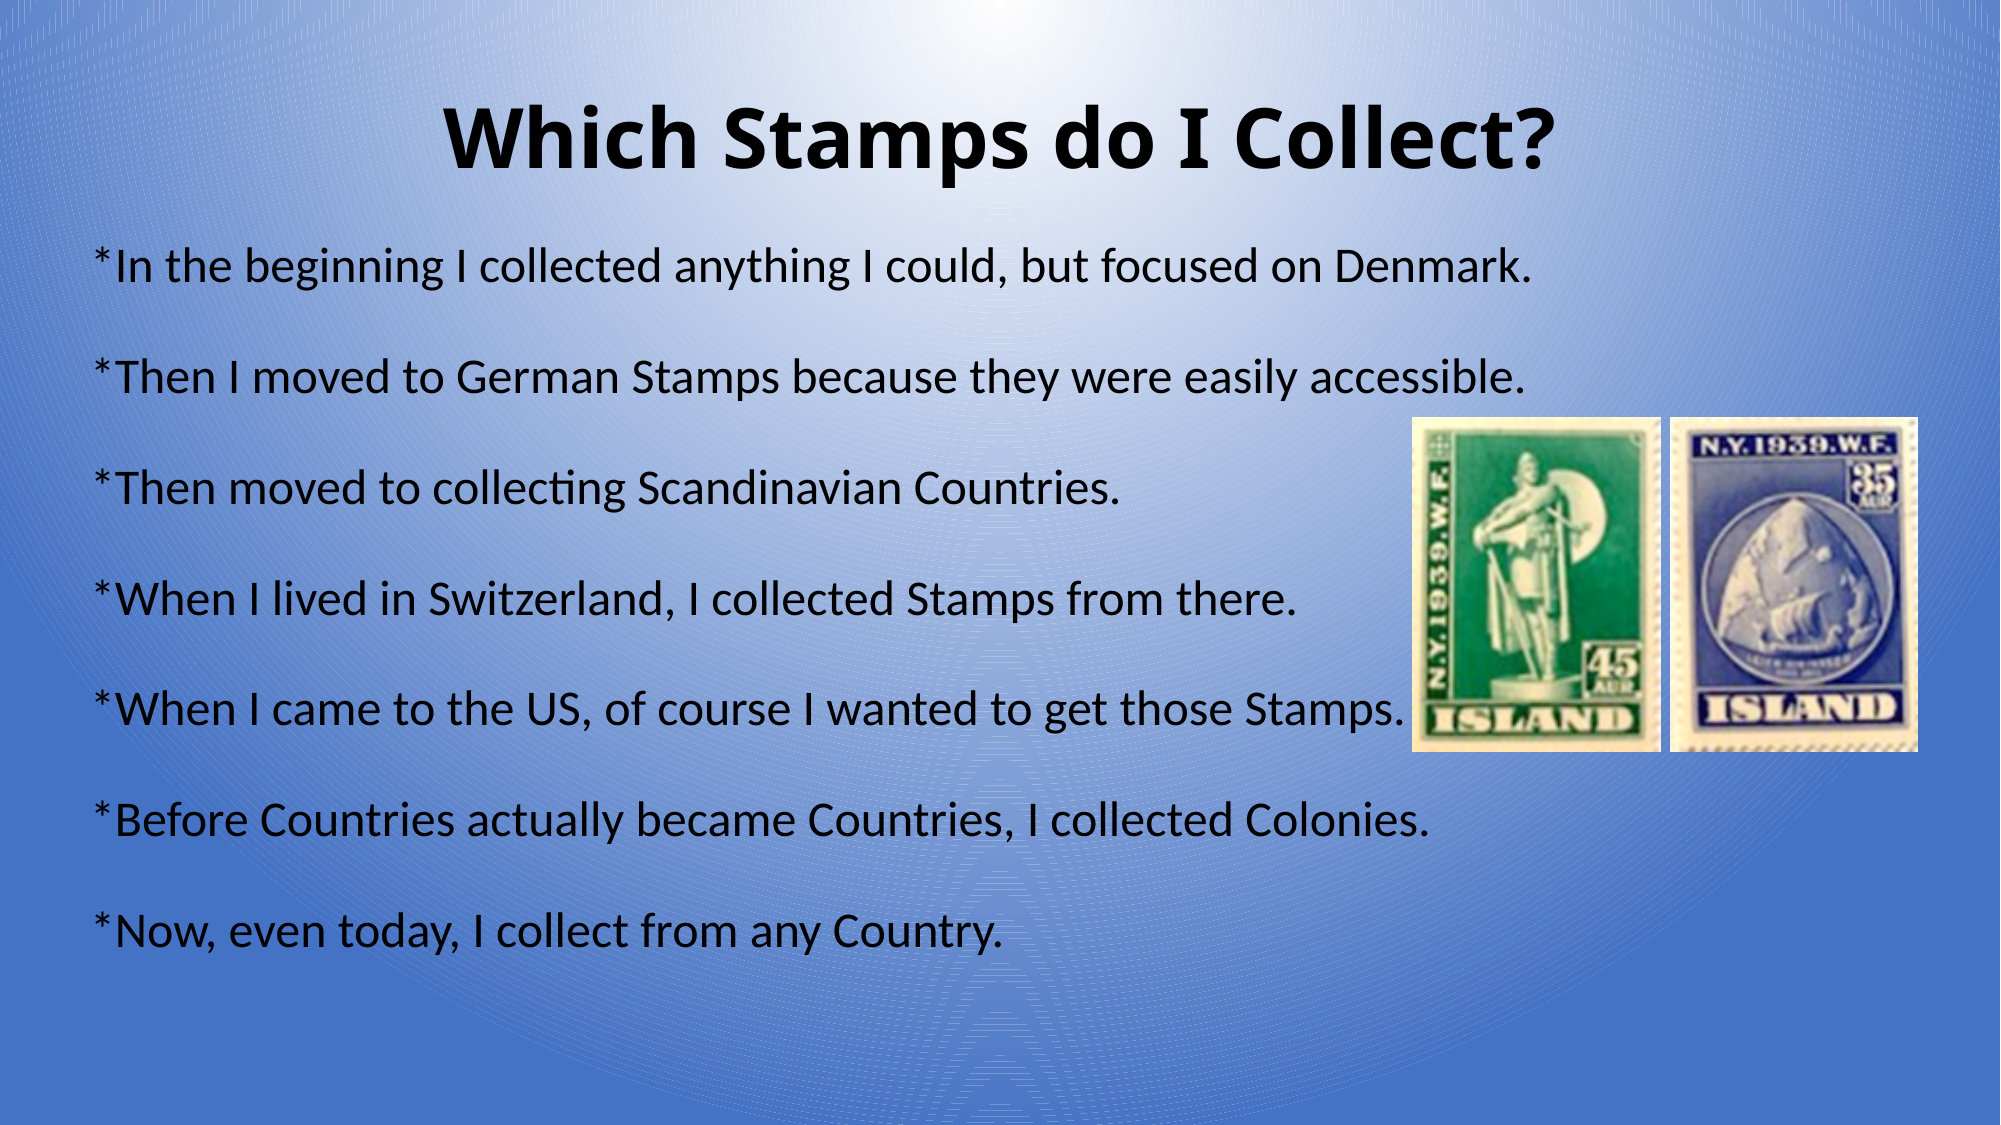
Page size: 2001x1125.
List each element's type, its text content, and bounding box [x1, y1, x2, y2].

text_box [1670, 417, 1918, 753]
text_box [1412, 417, 1662, 753]
title Which Stamps do I Collect? [137, 59, 1863, 194]
list *In the beginning I collected anything I could, but focused on Denmark. *Then I moved to German Stamps because they were easily accessible. *Then moved to collecting Scandinavian Countries. *When I lived in Switzerland, I collected Stamps from there. *When I came to the US, of course I wanted to get those Stamps. *Before Countries actually became Countries, I collected Colonies. *Now, even today, I collect from any Country. [75, 194, 1882, 1043]
slide_number 4 [1412, 1042, 1863, 1103]
footer 3 [662, 1042, 1338, 1103]
